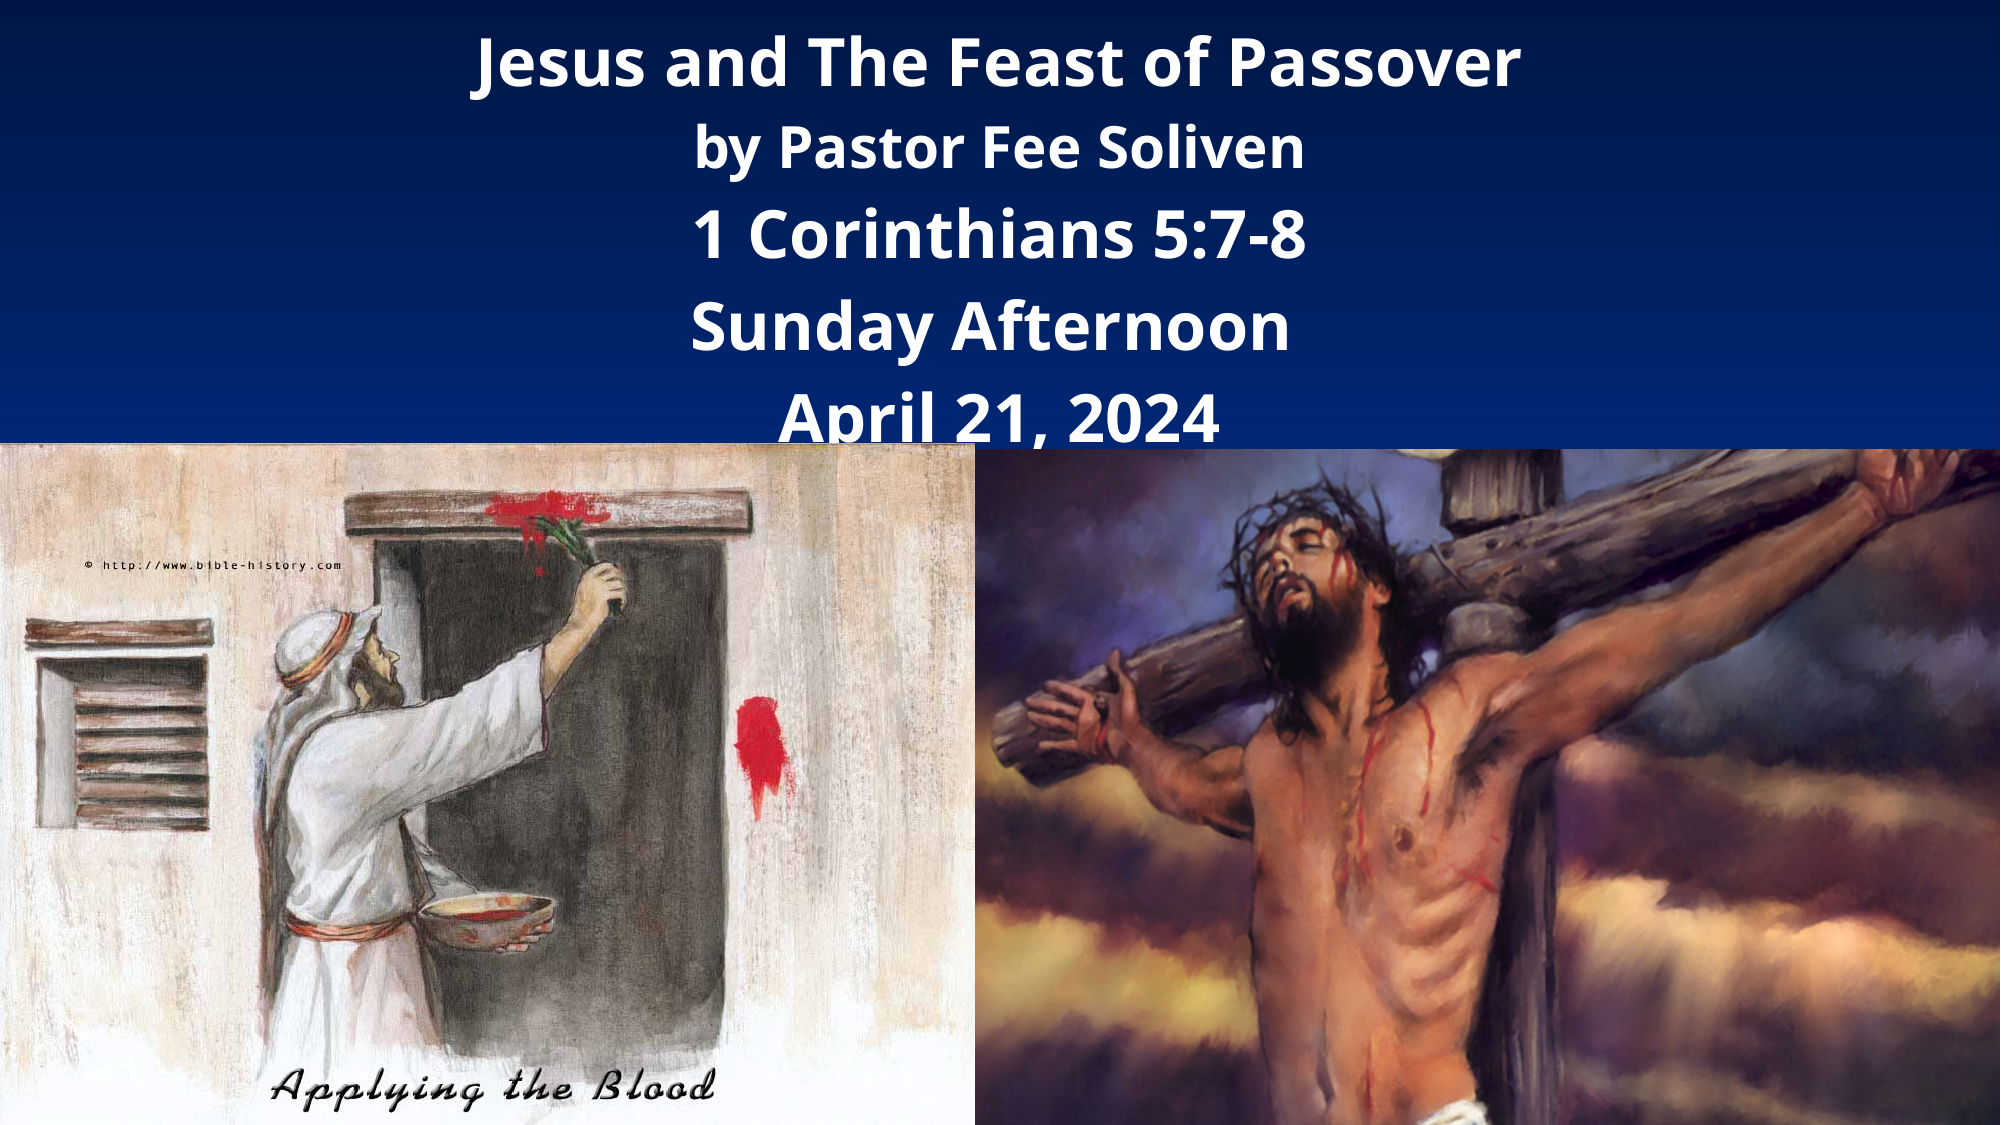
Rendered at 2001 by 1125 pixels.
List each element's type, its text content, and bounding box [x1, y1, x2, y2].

text_box Jesus and The Feast of Passover by Pastor Fee Soliven 1 Corinthians 5:7-8 Sunday Afternoon April 21, 2024 [249, 0, 1750, 448]
picture [0, 442, 2000, 1125]
